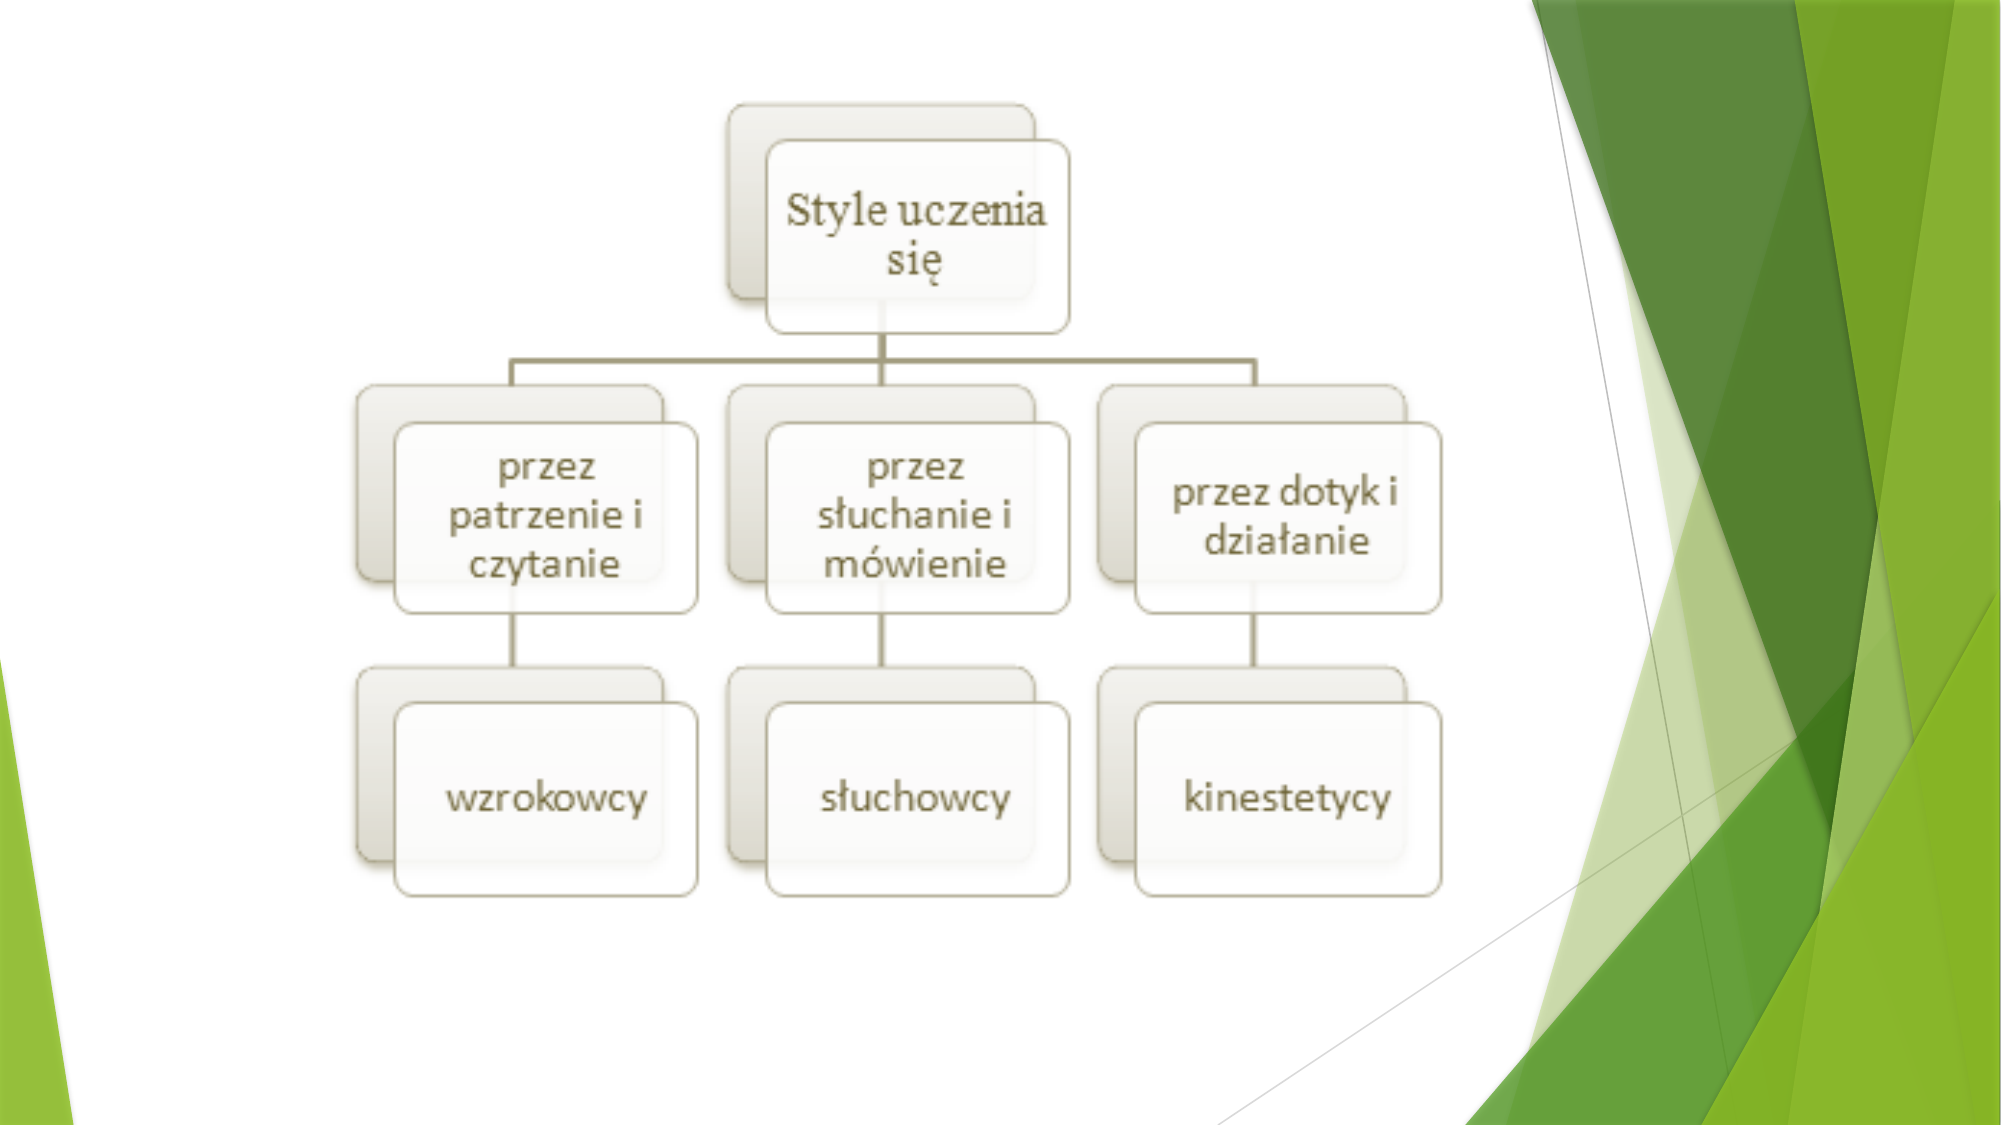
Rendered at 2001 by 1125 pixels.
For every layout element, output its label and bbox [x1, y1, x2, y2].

picture [324, 55, 1459, 907]
